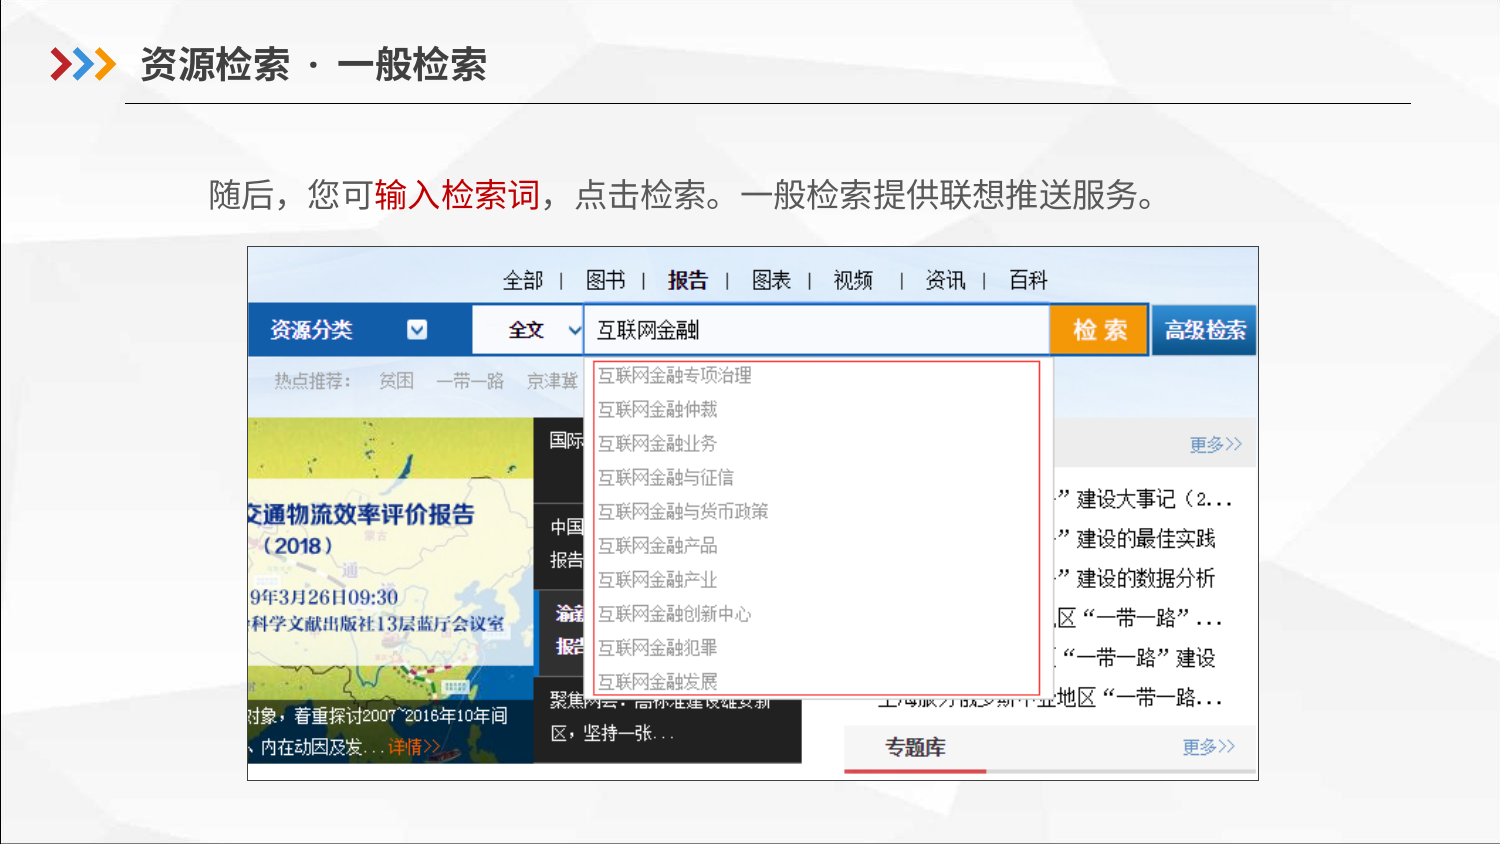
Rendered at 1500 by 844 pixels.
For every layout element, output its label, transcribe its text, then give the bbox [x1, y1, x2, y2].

text_box [50, 47, 73, 81]
text_box 资源检索 · 一般检索 [140, 32, 916, 95]
picture [0, 0, 1500, 844]
text_box 随后，您可输入检索词，点击检索。一般检索提供联想推送服务。 [155, 147, 1351, 222]
text_box [94, 47, 117, 81]
text_box [72, 47, 95, 81]
